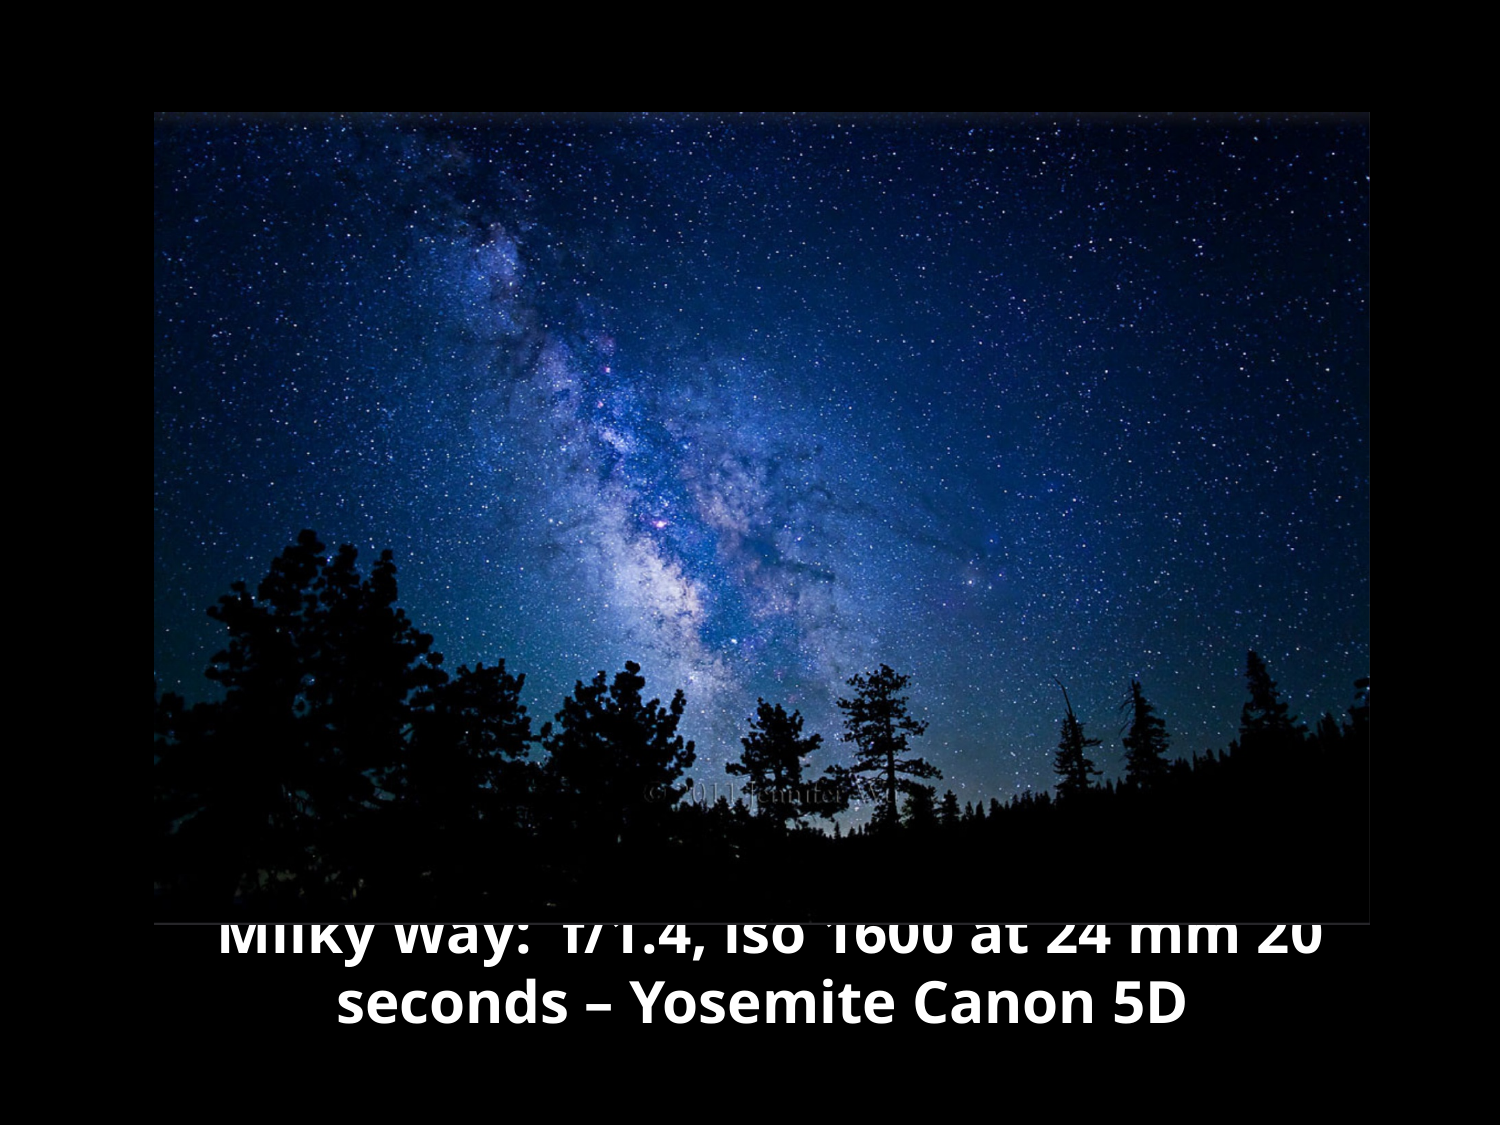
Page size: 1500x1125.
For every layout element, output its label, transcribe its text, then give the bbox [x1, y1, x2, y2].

title Milky Way: f/1.4, iso 1600 at 24 mm 20 seconds – Yosemite Canon 5D [87, 950, 1438, 1043]
picture [153, 111, 1371, 926]
